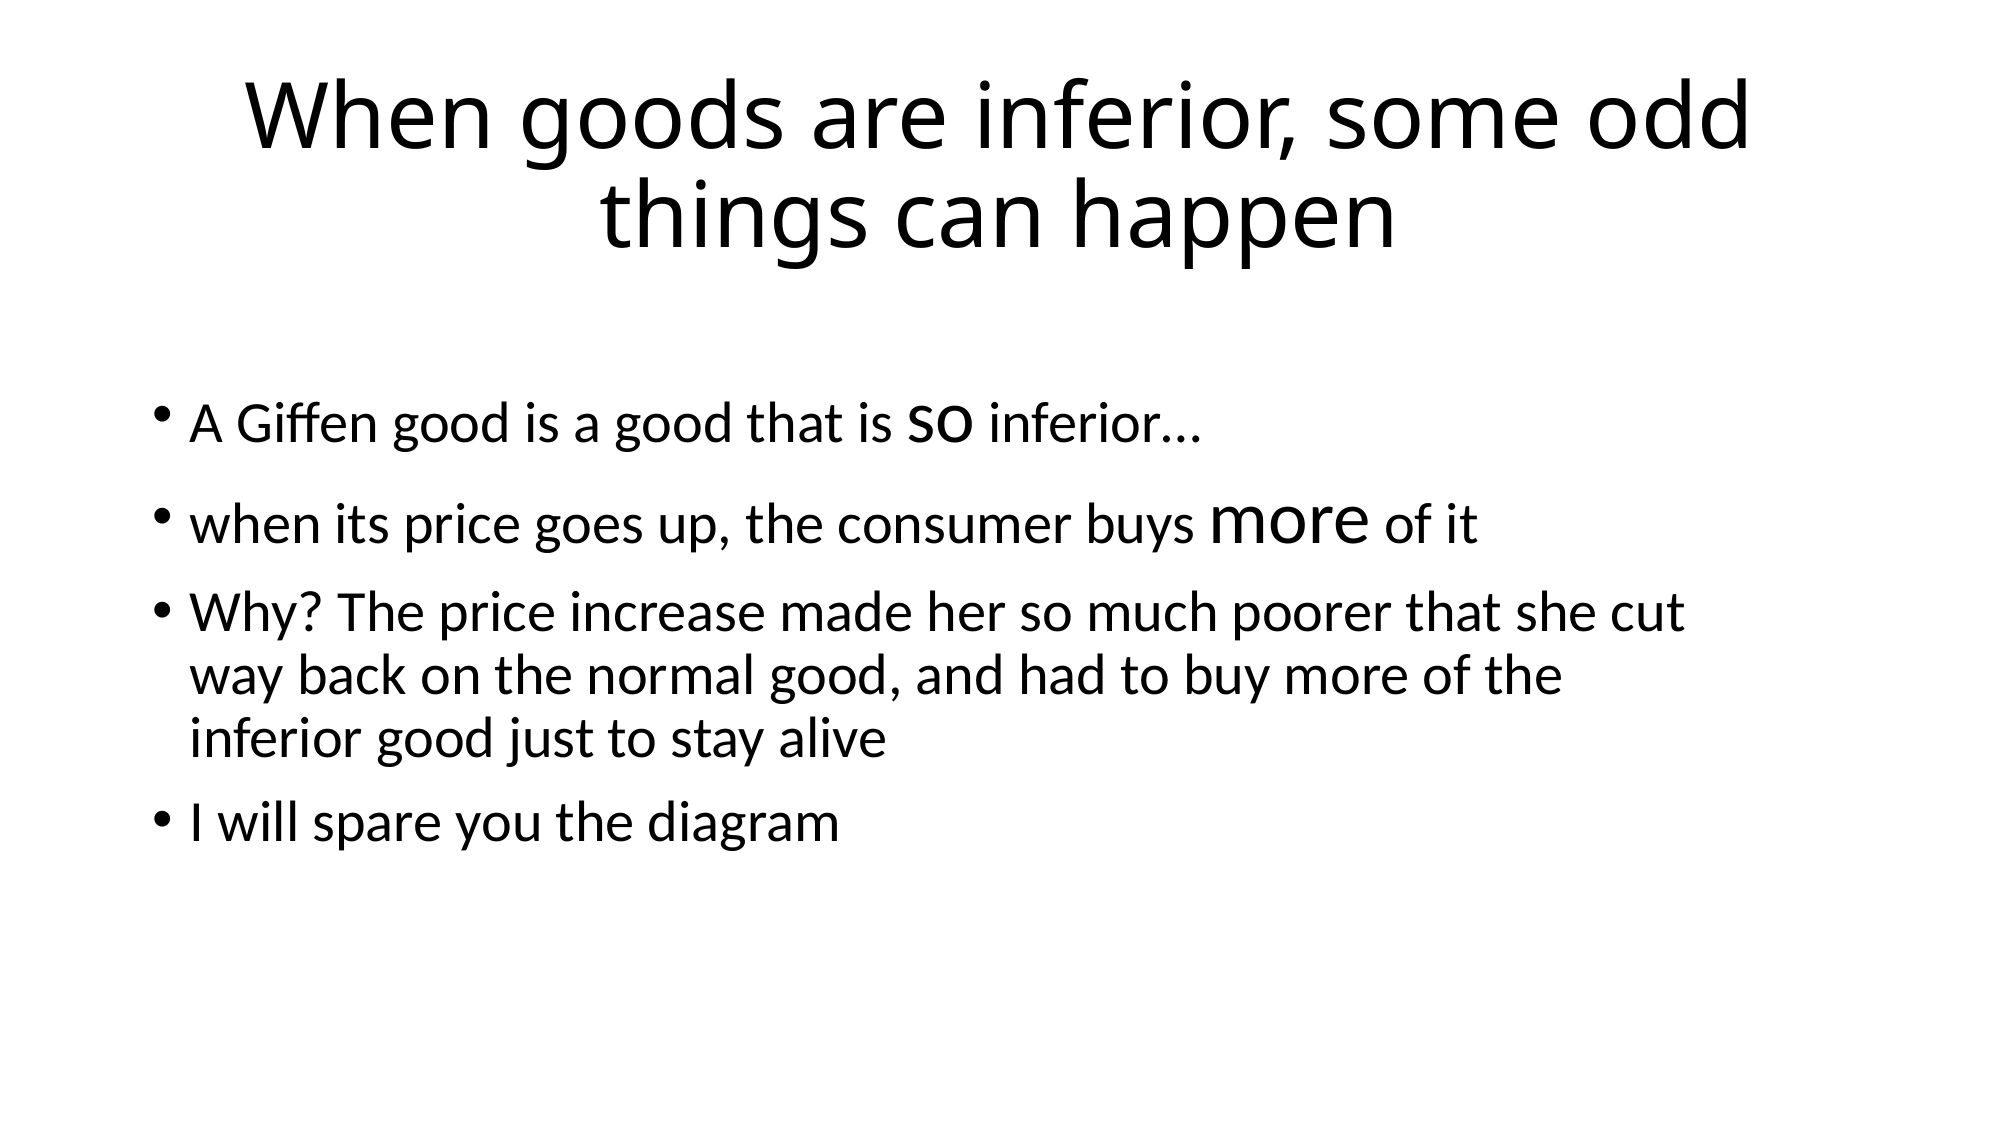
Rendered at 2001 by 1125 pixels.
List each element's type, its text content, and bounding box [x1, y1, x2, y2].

list A Giffen good is a good that is so inferior… when its price goes up, the consumer buys more of it Why? The price increase made her so much poorer that she cut way back on the normal good, and had to buy more of the inferior good just to stay alive I will spare you the diagram [137, 369, 1752, 1014]
title When goods are inferior, some odd things can happen [137, 59, 1863, 278]
